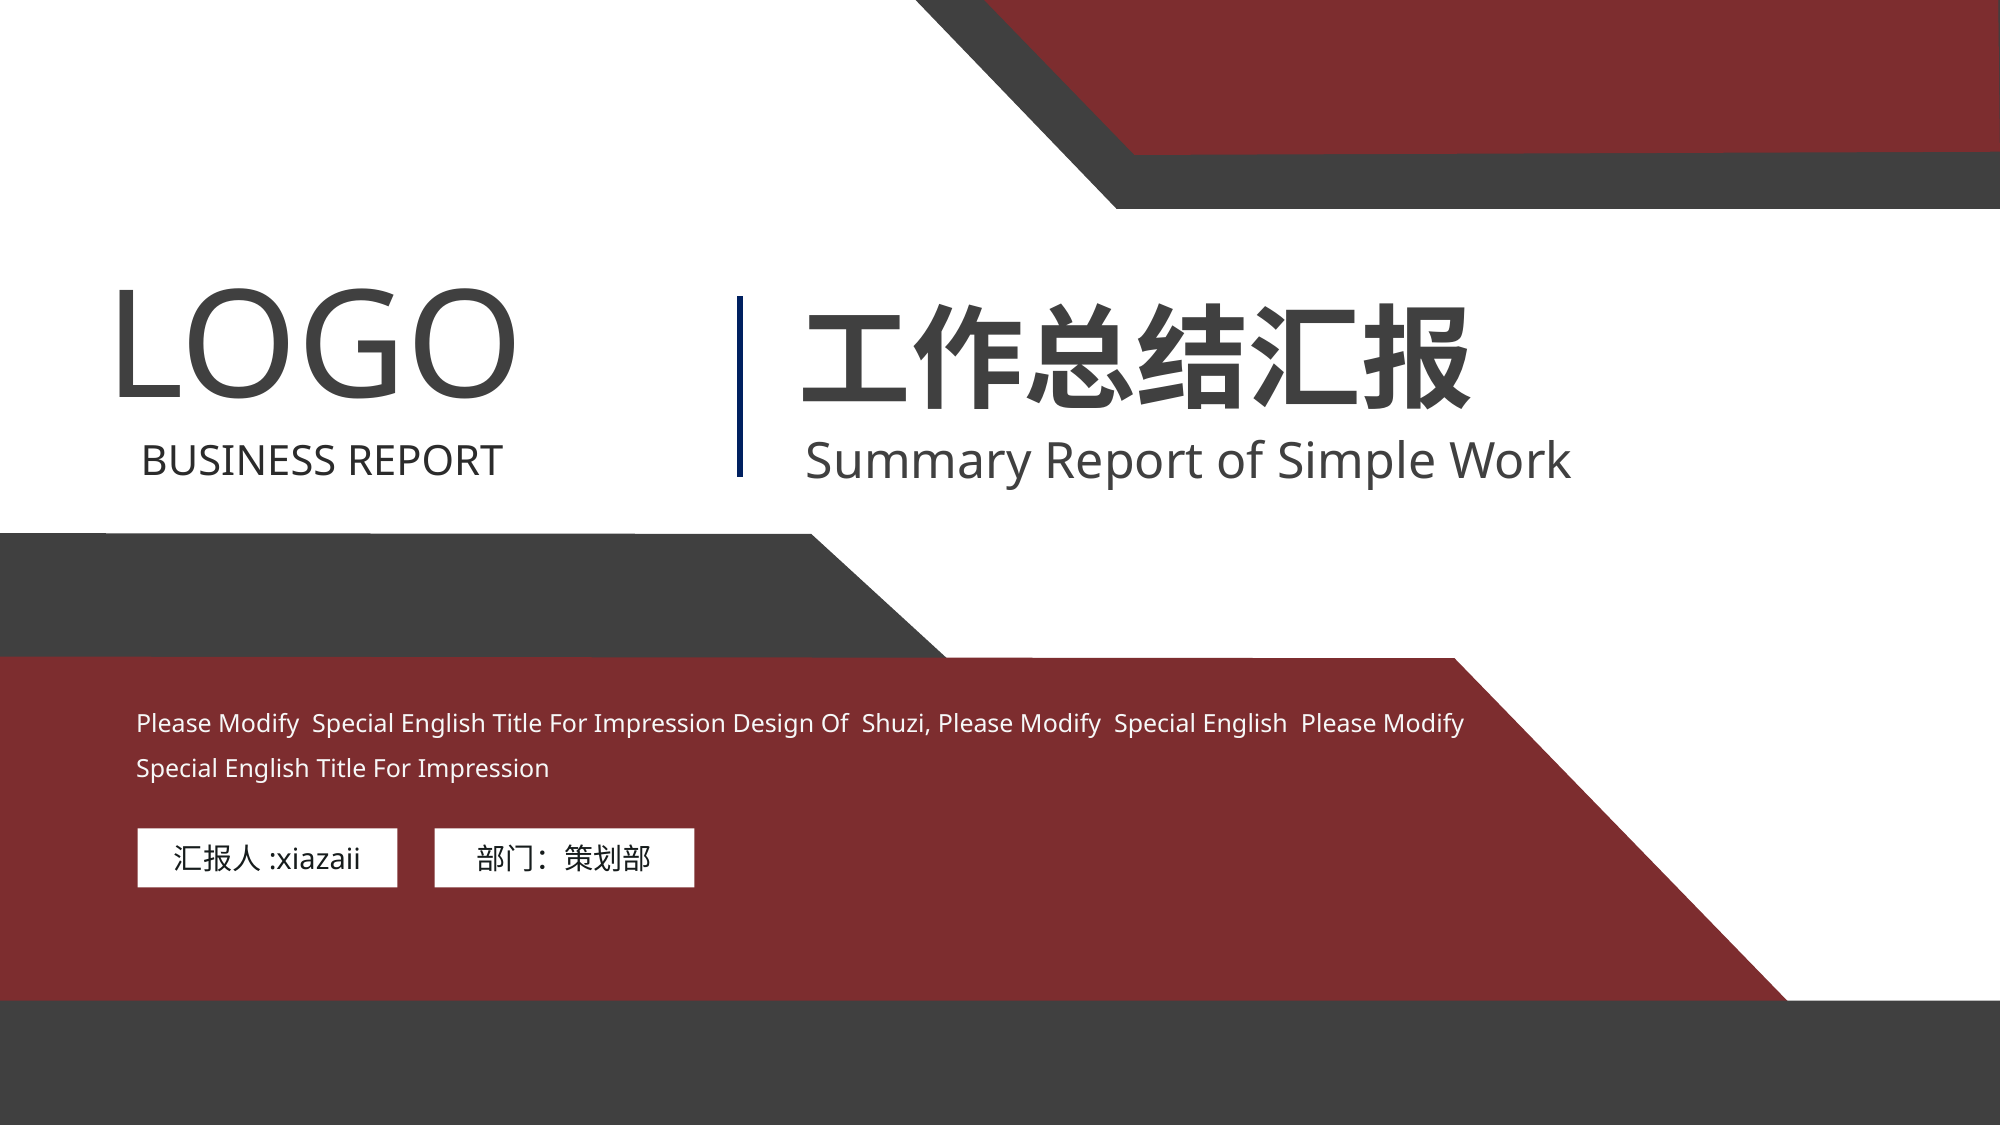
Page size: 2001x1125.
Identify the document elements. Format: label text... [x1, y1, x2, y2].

text_box 部门：策划部 [433, 827, 695, 888]
text_box BUSINESS REPORT [125, 426, 693, 491]
text_box [914, 0, 2000, 210]
text_box [982, 0, 2000, 156]
text_box [0, 655, 1789, 1000]
text_box 汇报人:xiazaii [137, 827, 398, 888]
text_box LOGO [90, 239, 539, 435]
text_box Summary Report of Simple Work [790, 421, 1702, 496]
text_box 工作总结汇报 [784, 280, 1709, 430]
text_box Please Modify Special English Title For Impression Design Of Shuzi, Please Modify Special English Please Modify Special English Title For Impression [121, 685, 1517, 791]
text_box [0, 1000, 2000, 1125]
text_box [0, 532, 947, 656]
